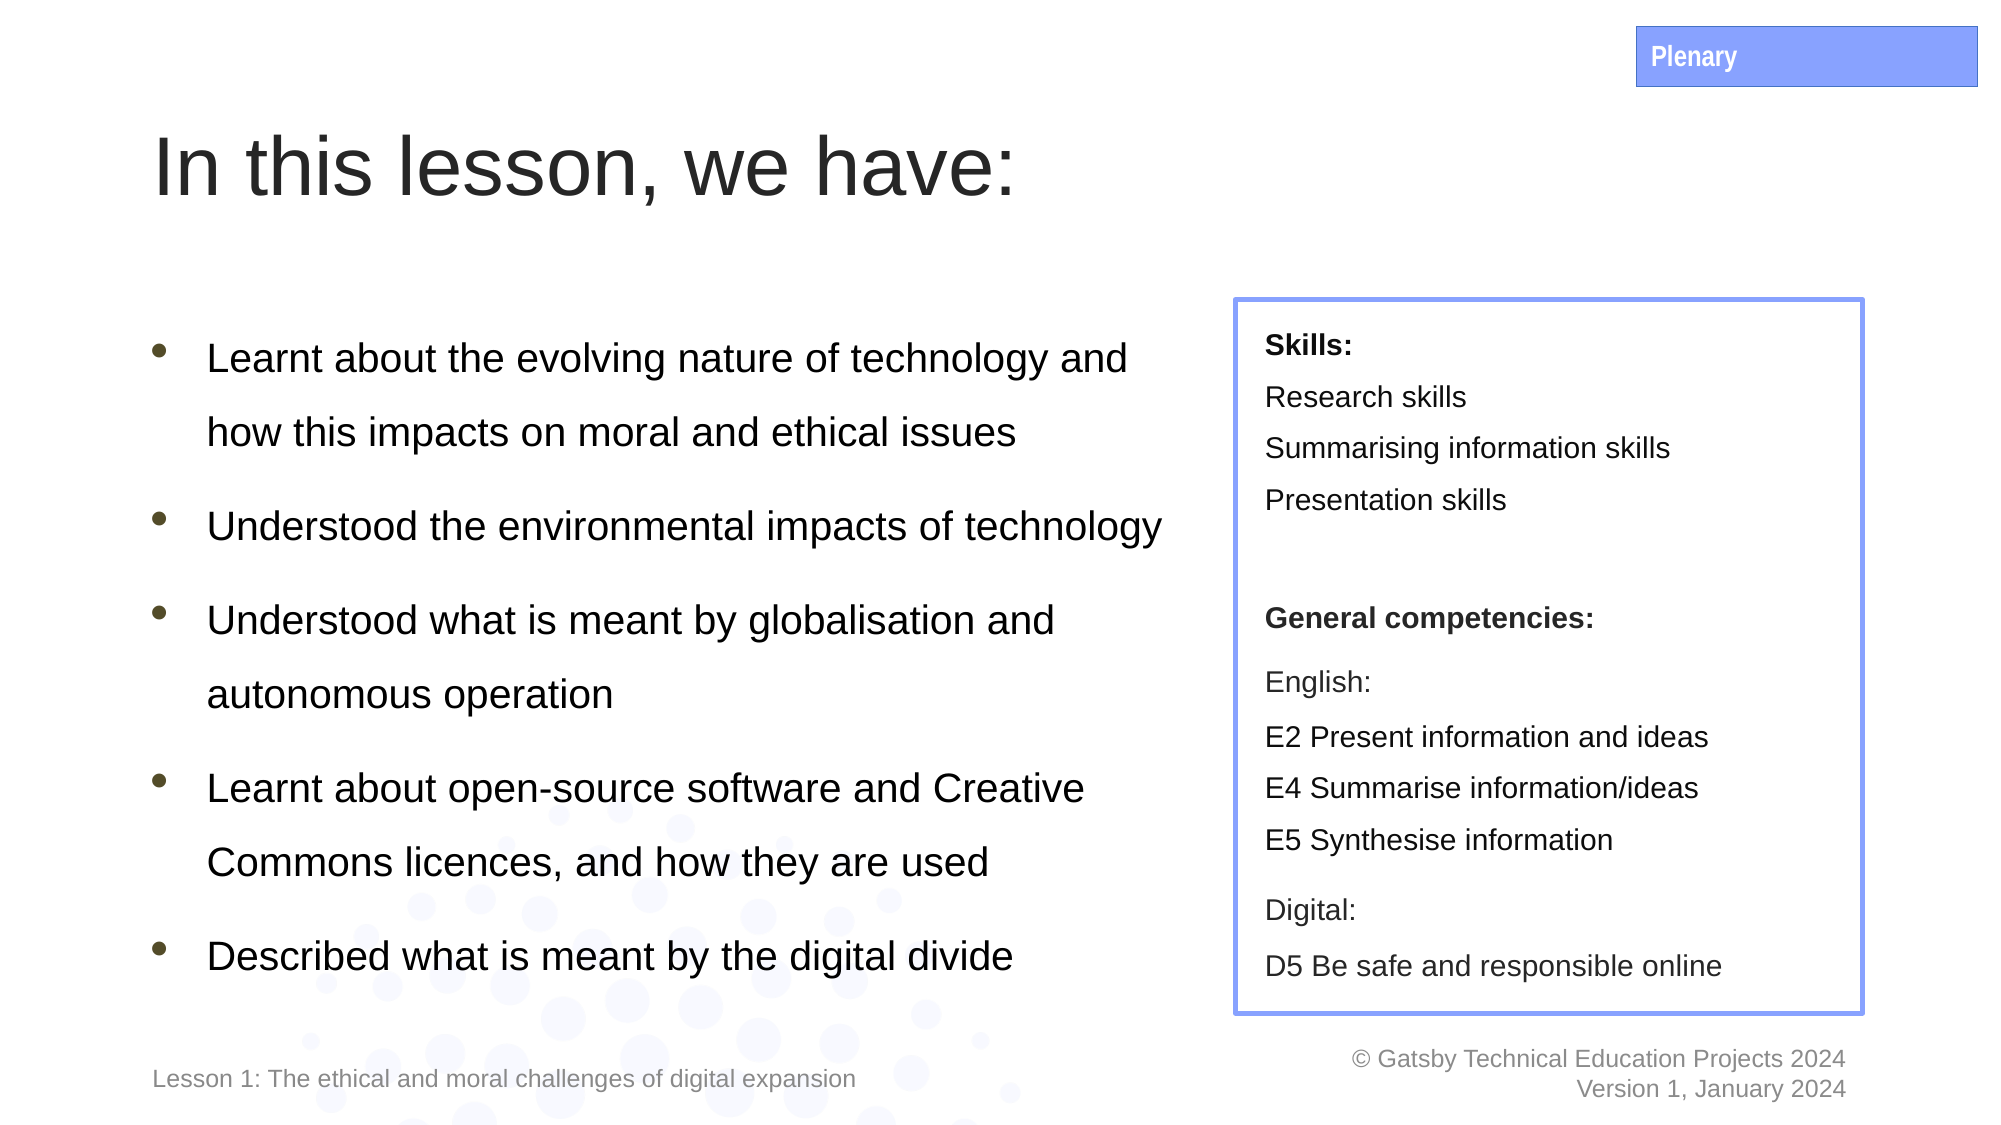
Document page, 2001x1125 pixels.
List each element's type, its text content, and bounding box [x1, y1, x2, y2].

list Learnt about the evolving nature of technology and how this impacts on moral and ethical issues Understood the environmental impacts of technology Understood what is meant by globalisation and autonomous operation Learnt about open-source software and Creative Commons licences, and how they are used Described what is meant by the digital divide [137, 299, 1188, 1014]
list Skills: Research skills Summarising information skills Presentation skills General competencies: English: E2 Present information and ideas E4 Summarise information/ideas E5 Synthesise information Digital: D5 Be safe and responsible online [1233, 297, 1865, 1016]
title In this lesson, we have: [137, 59, 1863, 278]
list Lesson 1: The ethical and moral challenges of digital expansion [137, 1042, 924, 1110]
list Plenary [1636, 26, 1978, 87]
